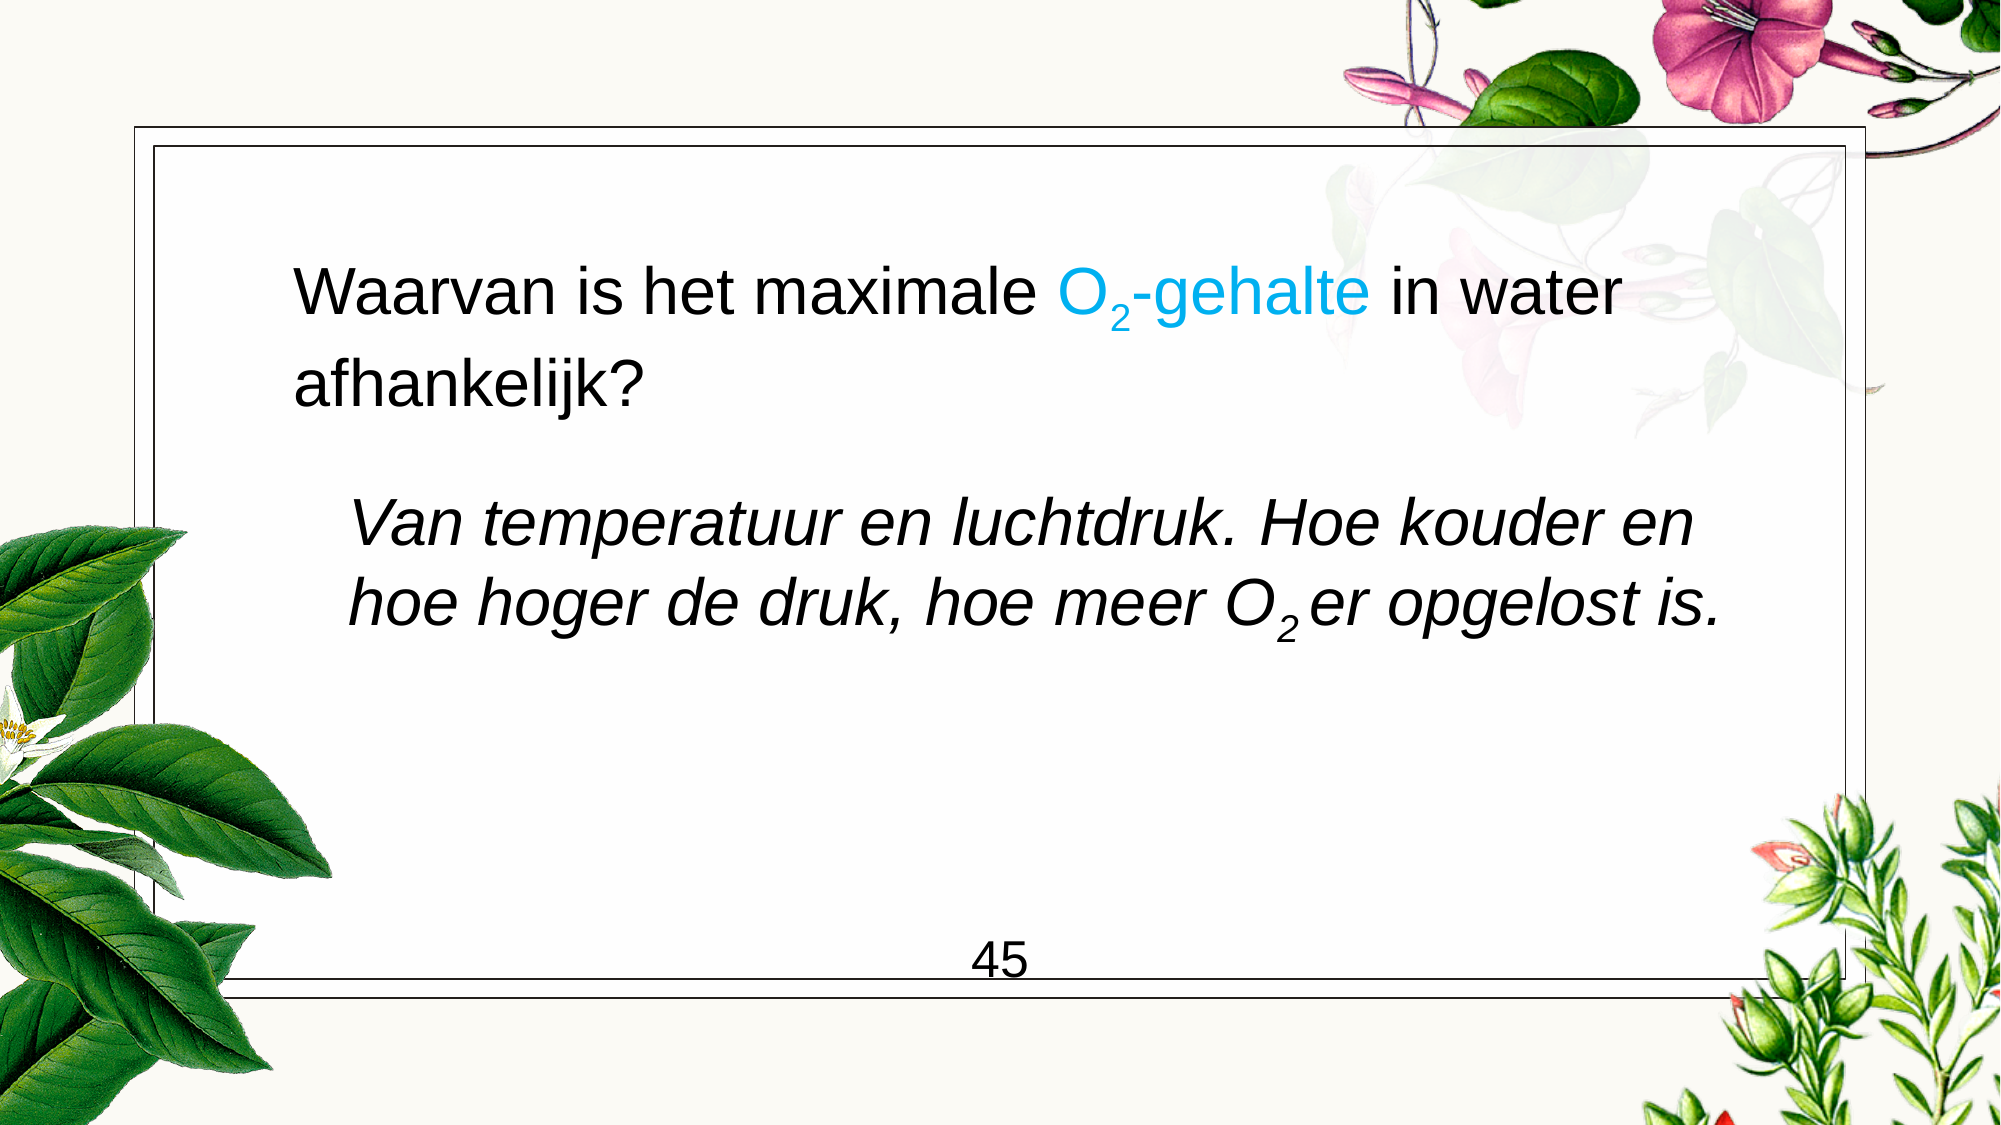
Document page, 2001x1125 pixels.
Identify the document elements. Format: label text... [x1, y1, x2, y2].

picture [0, 520, 335, 1125]
picture [1324, 0, 2001, 466]
title Waarvan is het maximale O2-gehalte in water afhankelijk? [273, 228, 1782, 437]
picture [1532, 755, 2001, 1125]
slide_number 45 [939, 905, 1060, 960]
list Van temperatuur en luchtdruk. Hoe kouder en hoe hoger de druk, hoe meer O2 er opgelost is. [297, 458, 1830, 891]
